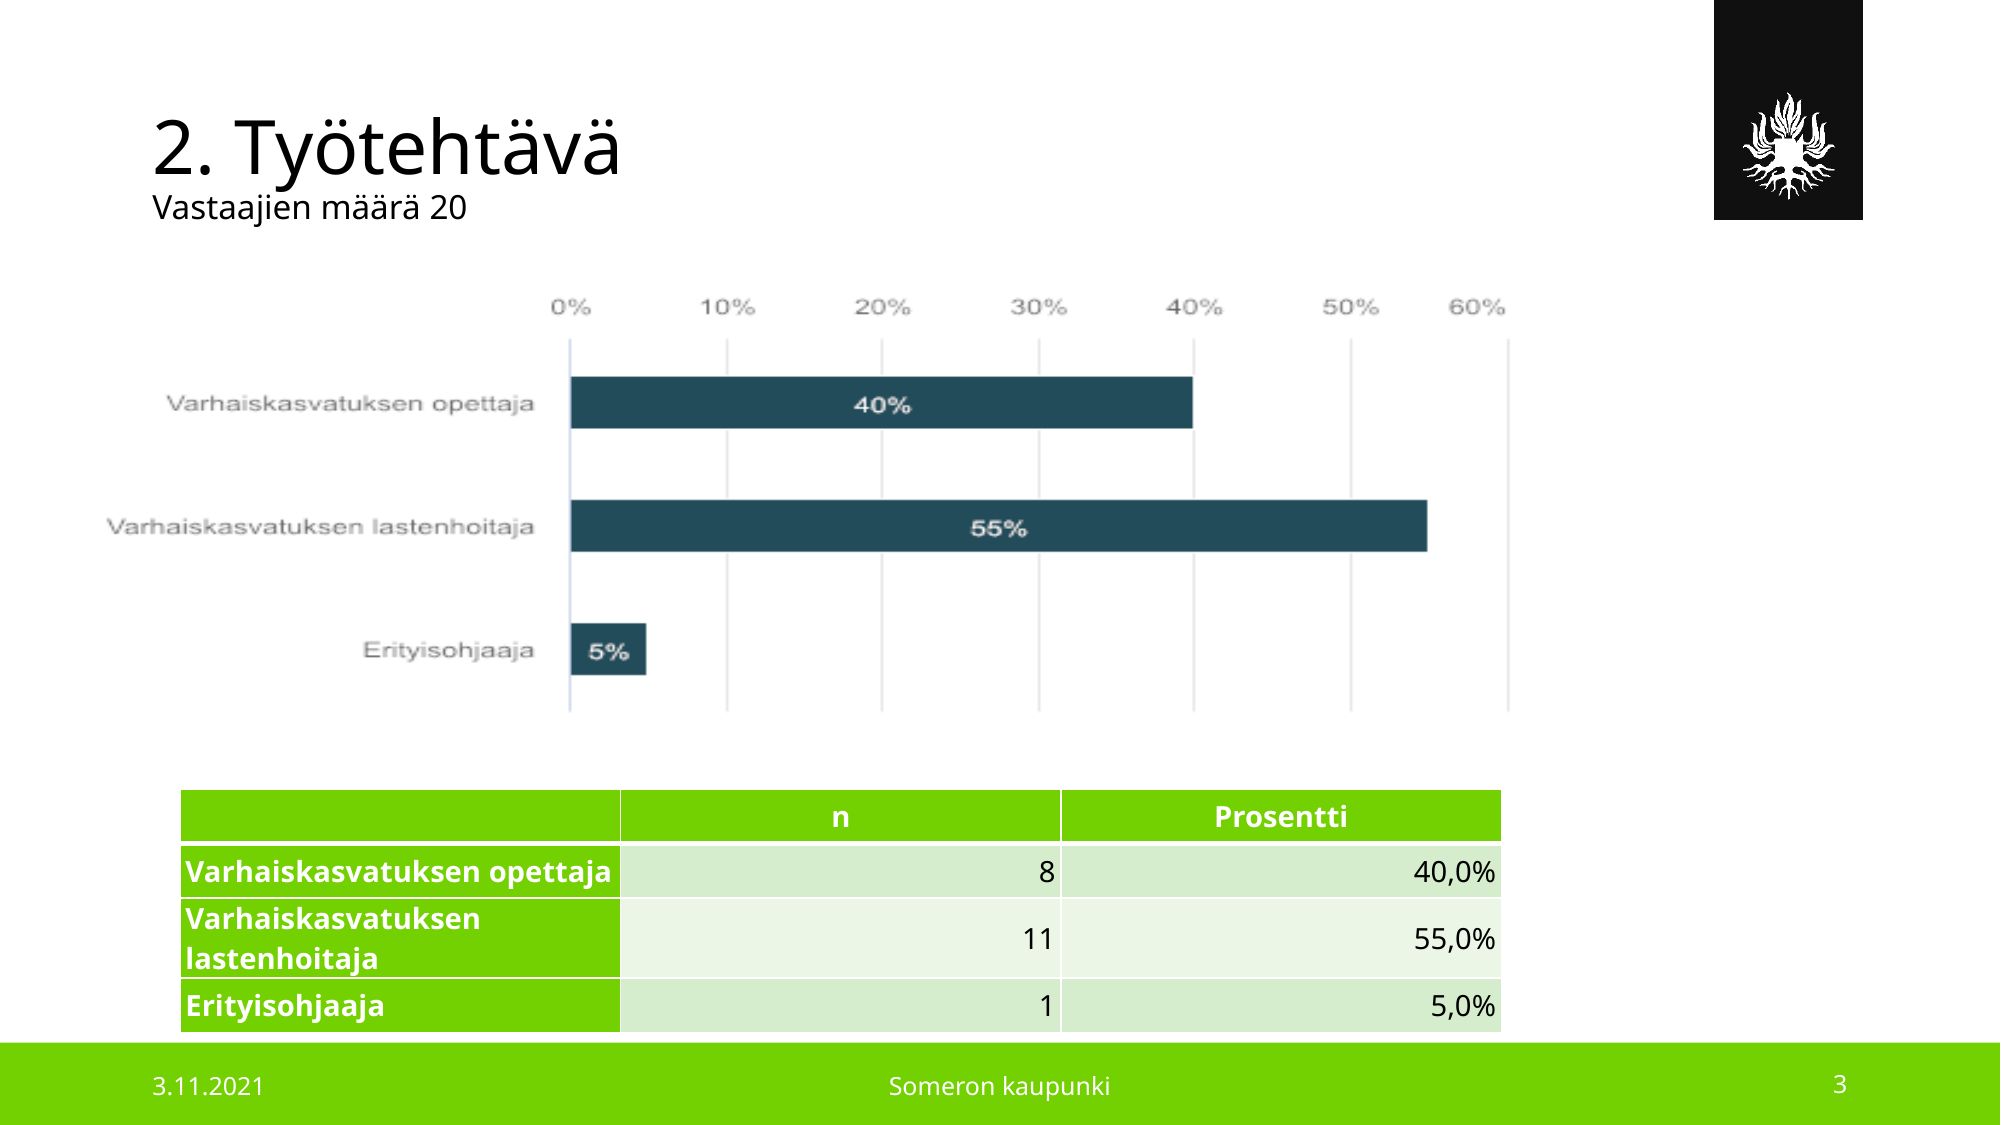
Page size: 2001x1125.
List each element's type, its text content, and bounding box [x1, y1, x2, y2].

table_cell 11 [621, 899, 1060, 977]
table_cell Varhaiskasvatuksen lastenhoitaja [181, 899, 620, 977]
picture [81, 277, 1532, 738]
table_header n [621, 790, 1060, 841]
table_cell 1 [621, 979, 1060, 1032]
table_header [181, 790, 620, 841]
table_cell Erityisohjaaja [181, 979, 620, 1032]
table_cell 40,0% [1062, 846, 1501, 897]
table_cell 55,0% [1062, 899, 1501, 977]
table_cell 8 [621, 846, 1060, 897]
table_cell 5,0% [1062, 979, 1501, 1032]
title 2. Työtehtävä Vastaajien määrä 20 [137, 59, 1624, 278]
picture [1714, 0, 1863, 220]
table_cell Varhaiskasvatuksen opettaja [181, 846, 620, 897]
table_header Prosentti [1062, 790, 1501, 841]
